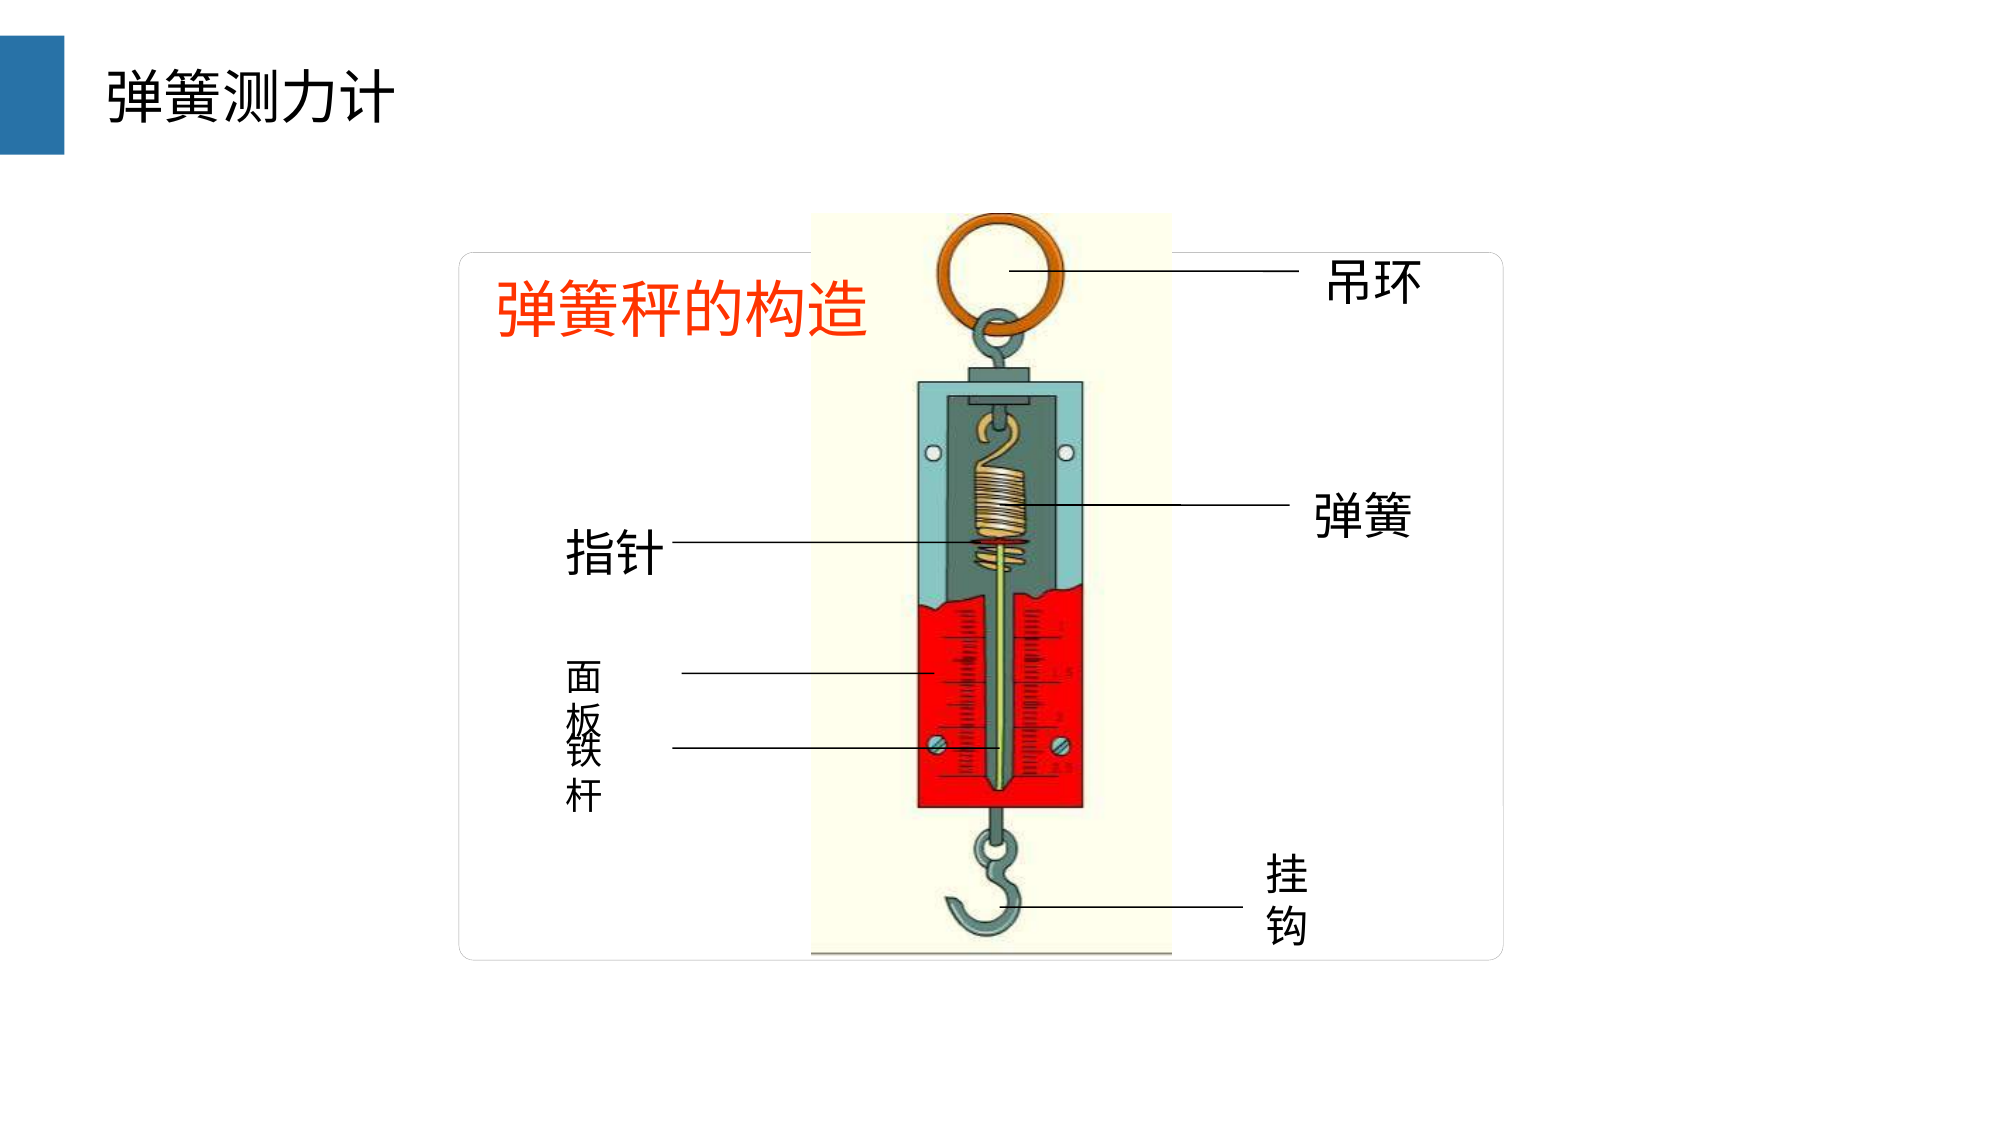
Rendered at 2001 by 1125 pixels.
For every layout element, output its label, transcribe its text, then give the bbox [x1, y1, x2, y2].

text_box 弹簧秤的构造 [480, 263, 811, 353]
text_box 吊环 [1308, 243, 1449, 318]
text_box 弹簧测力计 [90, 53, 412, 138]
text_box 铁杆 [550, 720, 654, 825]
text_box 弹簧 [1298, 476, 1430, 552]
text_box 指针 [550, 514, 682, 589]
text_box [458, 252, 1504, 961]
text_box 挂钩 [1250, 839, 1363, 959]
picture [811, 213, 1172, 957]
text_box 面板 [550, 645, 654, 720]
